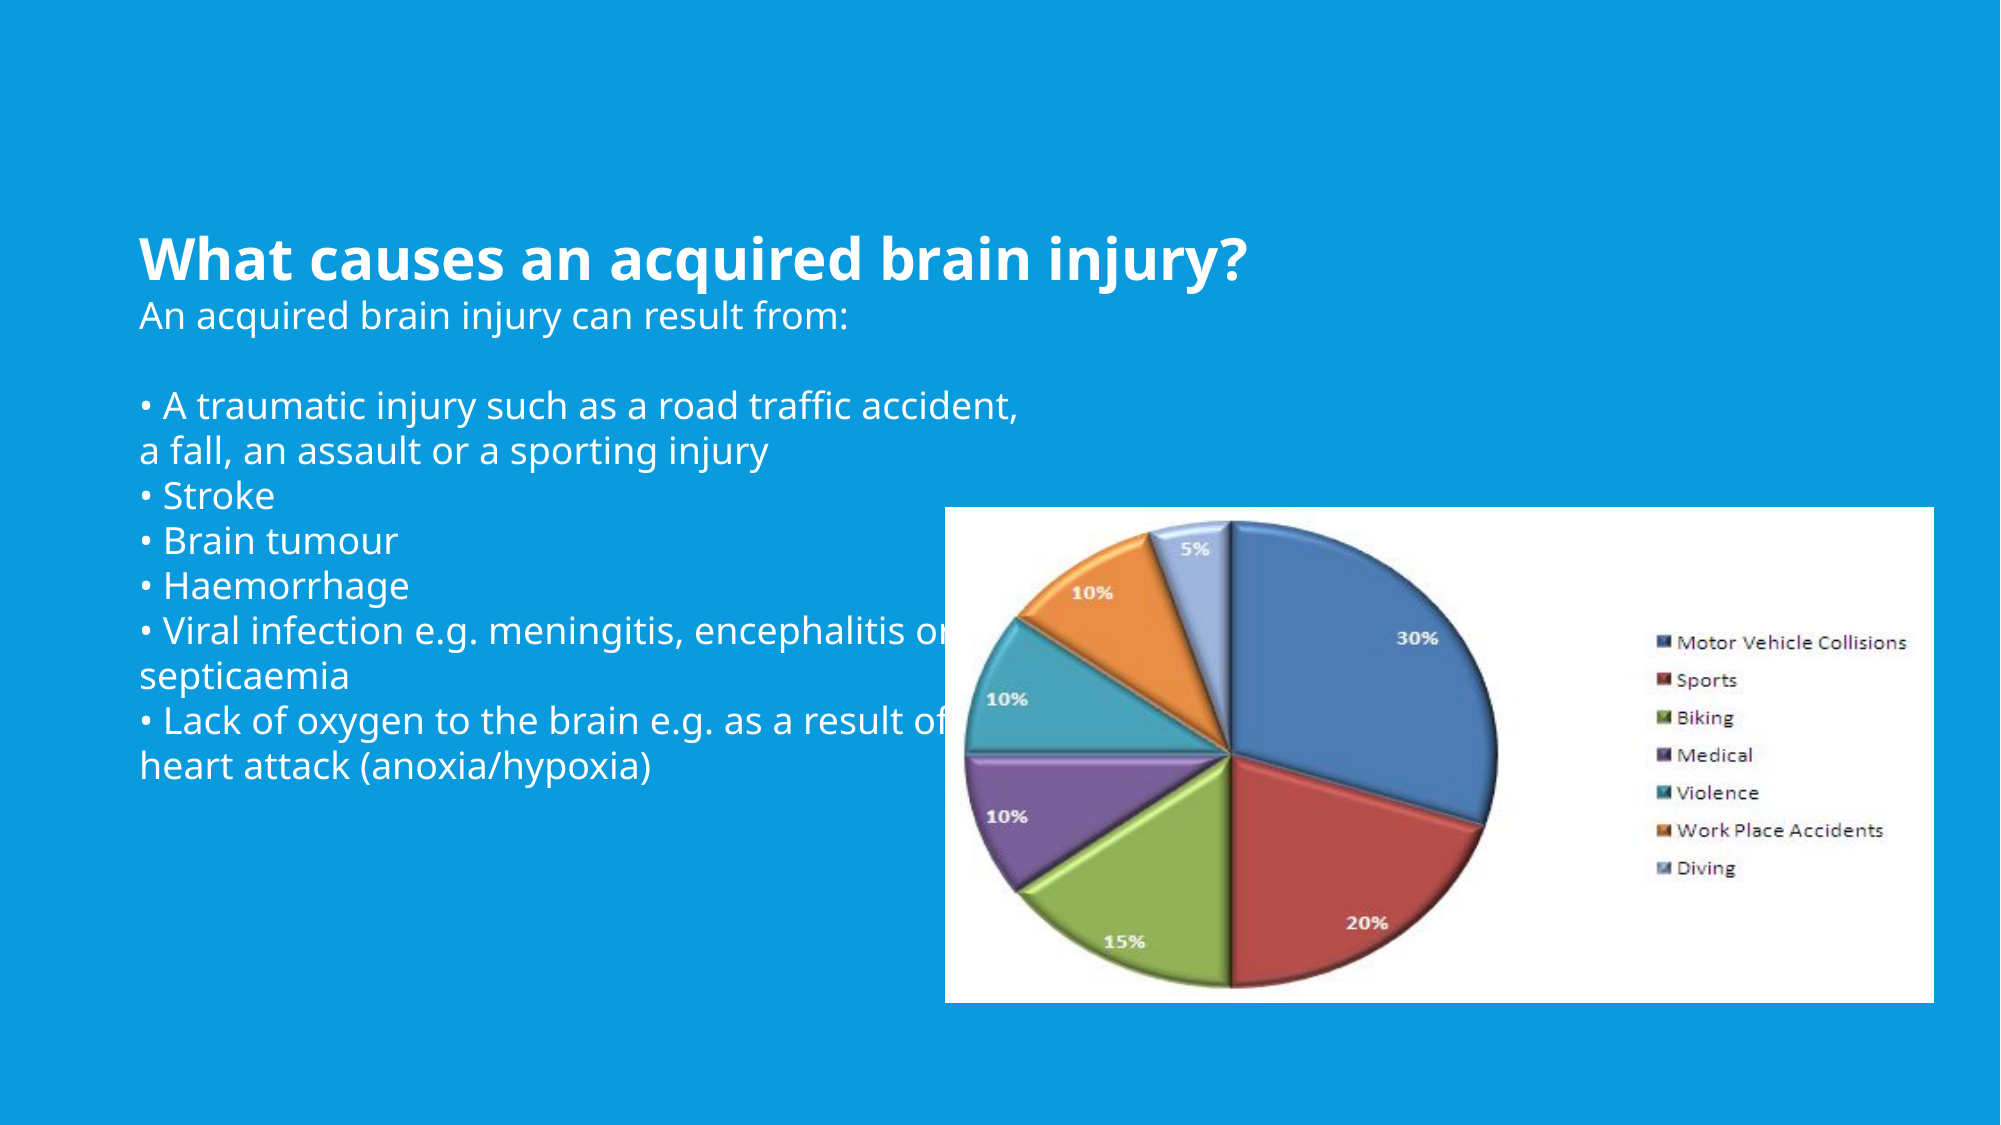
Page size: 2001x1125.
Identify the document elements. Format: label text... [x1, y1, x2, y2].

picture [945, 508, 1933, 1002]
text_box What causes an acquired brain injury? An acquired brain injury can result from: • A traumatic injury such as a road traffic accident, a fall, an assault or a sporting injury • Stroke • Brain tumour • Haemorrhage • Viral infection e.g. meningitis, encephalitis or septicaemia • Lack of oxygen to the brain e.g. as a result of a heart attack (anoxia/hypoxia) [124, 214, 1749, 795]
